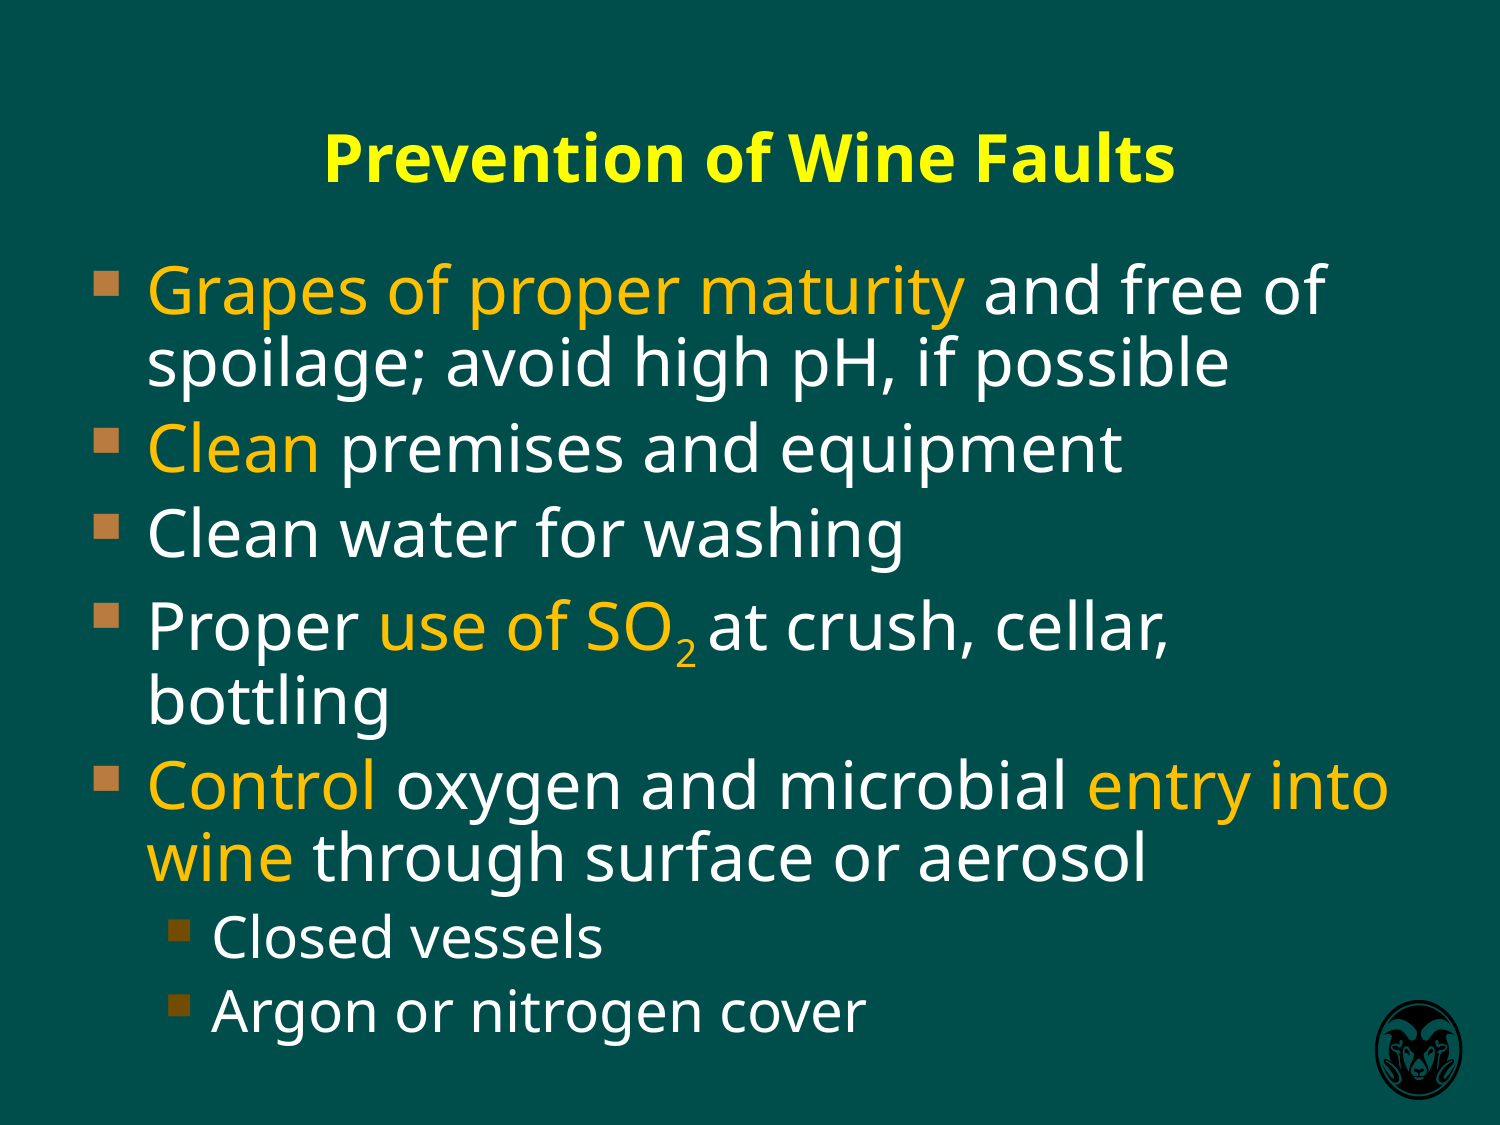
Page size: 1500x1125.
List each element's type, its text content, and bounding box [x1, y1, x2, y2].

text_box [1374, 999, 1463, 1101]
title Prevention of Wine Faults [74, 87, 1426, 226]
list Grapes of proper maturity and free of spoilage; avoid high pH, if possible Clean premises and equipment Clean water for washing Proper use of SO2 at crush, cellar, bottling Control oxygen and microbial entry into wine through surface or aerosol Closed vessels Argon or nitrogen cover [74, 249, 1426, 1051]
